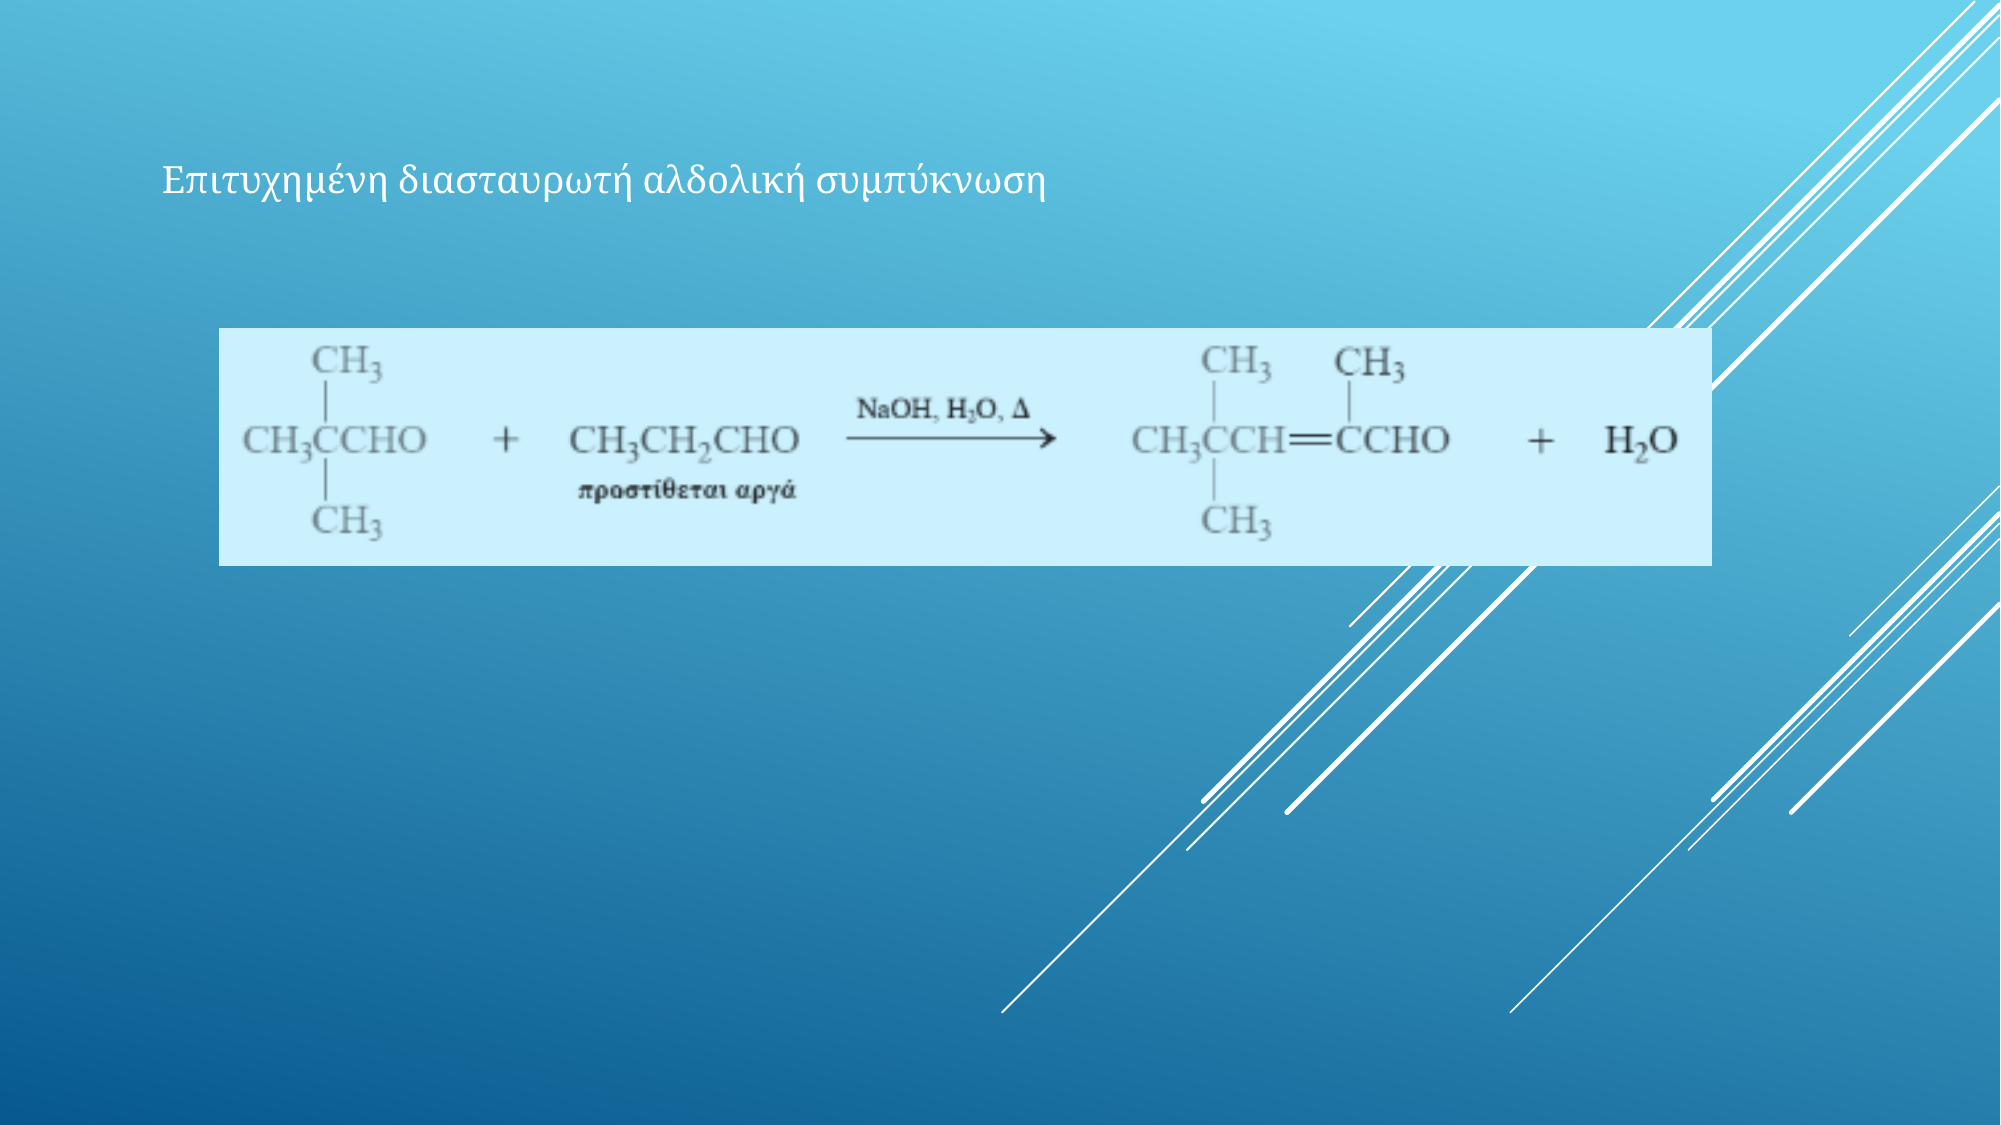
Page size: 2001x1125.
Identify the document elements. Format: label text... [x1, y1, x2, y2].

picture [219, 327, 1712, 566]
text_box Επιτυχημένη διασταυρωτή αλδολική συμπύκνωση [147, 148, 1101, 209]
